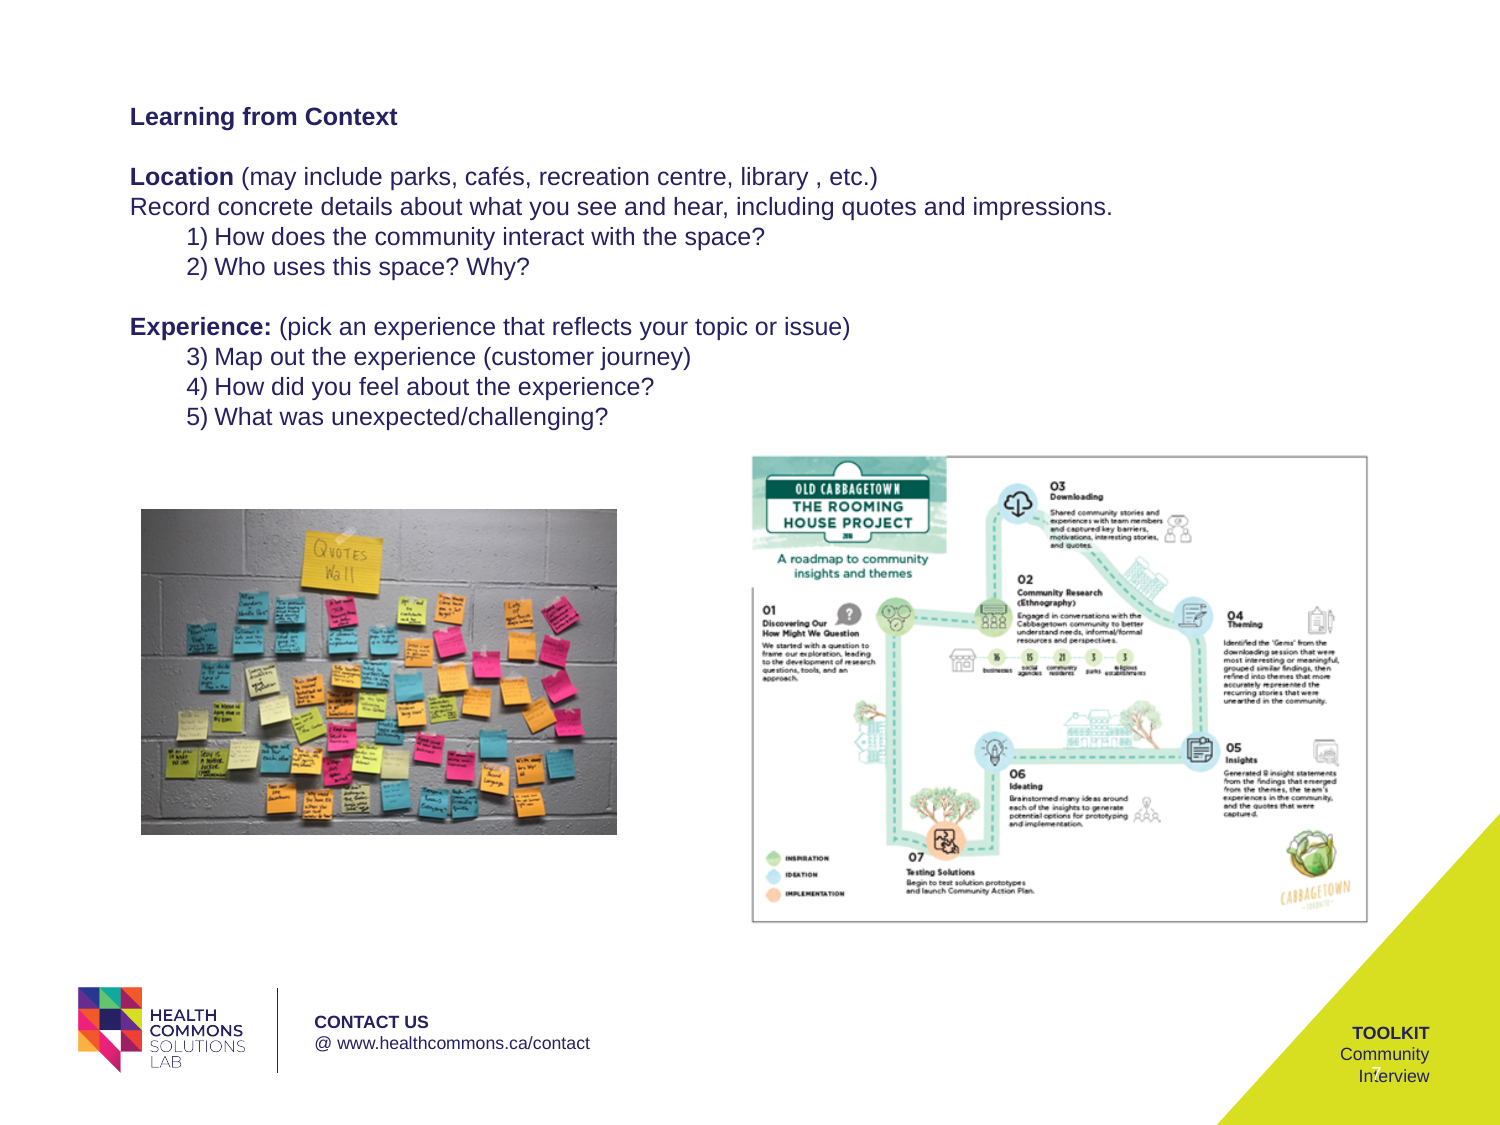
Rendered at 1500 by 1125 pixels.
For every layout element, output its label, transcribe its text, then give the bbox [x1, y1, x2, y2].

text_box Learning from Context Location (may include parks, cafés, recreation centre, library , etc.) Record concrete details about what you see and hear, including quotes and impressions. How does the community interact with the space? Who uses this space? Why? Experience: (pick an experience that reflects your topic or issue) Map out the experience (customer journey) How did you feel about the experience? What was unexpected/challenging? [115, 63, 1328, 438]
picture [141, 509, 617, 835]
text_box [0, 49, 1488, 158]
picture [78, 987, 245, 1073]
slide_number 7 [1059, 1042, 1397, 1103]
picture [739, 442, 1380, 937]
